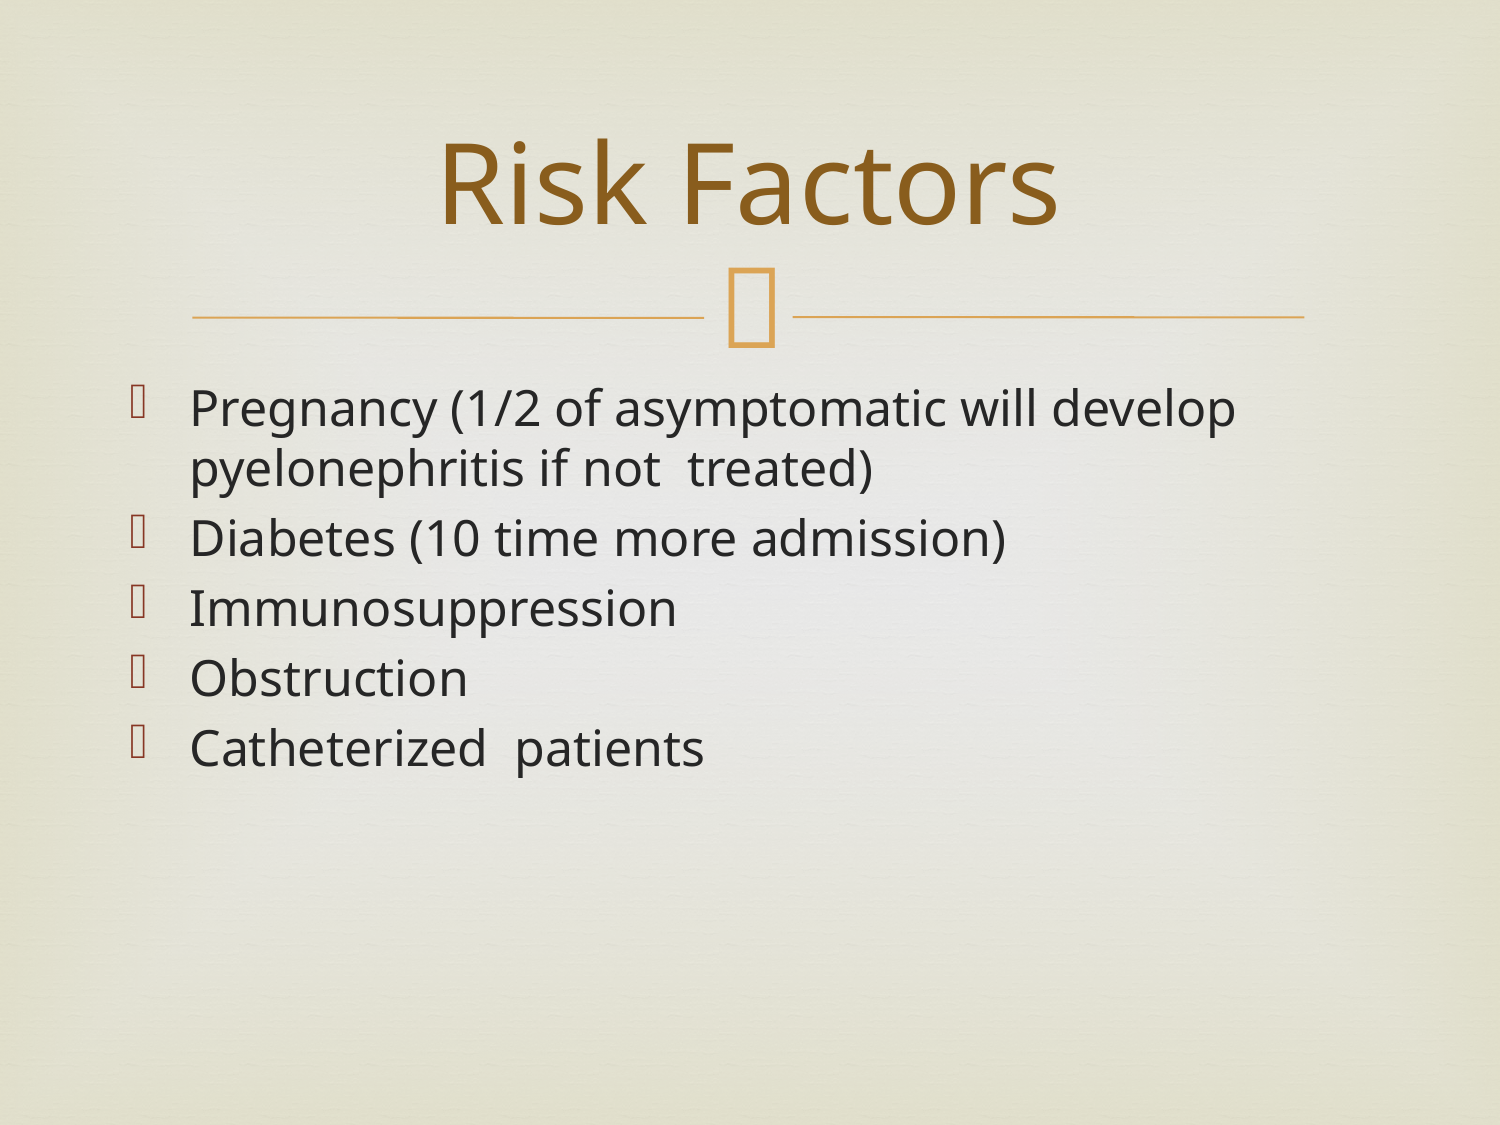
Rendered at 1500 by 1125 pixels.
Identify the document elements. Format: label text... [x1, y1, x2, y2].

title Risk Factors [112, 93, 1386, 267]
list Pregnancy (1/2 of asymptomatic will develop pyelonephritis if not treated) Diabetes (10 time more admission) Immunosuppression Obstruction Catheterized patients [114, 368, 1386, 1005]
